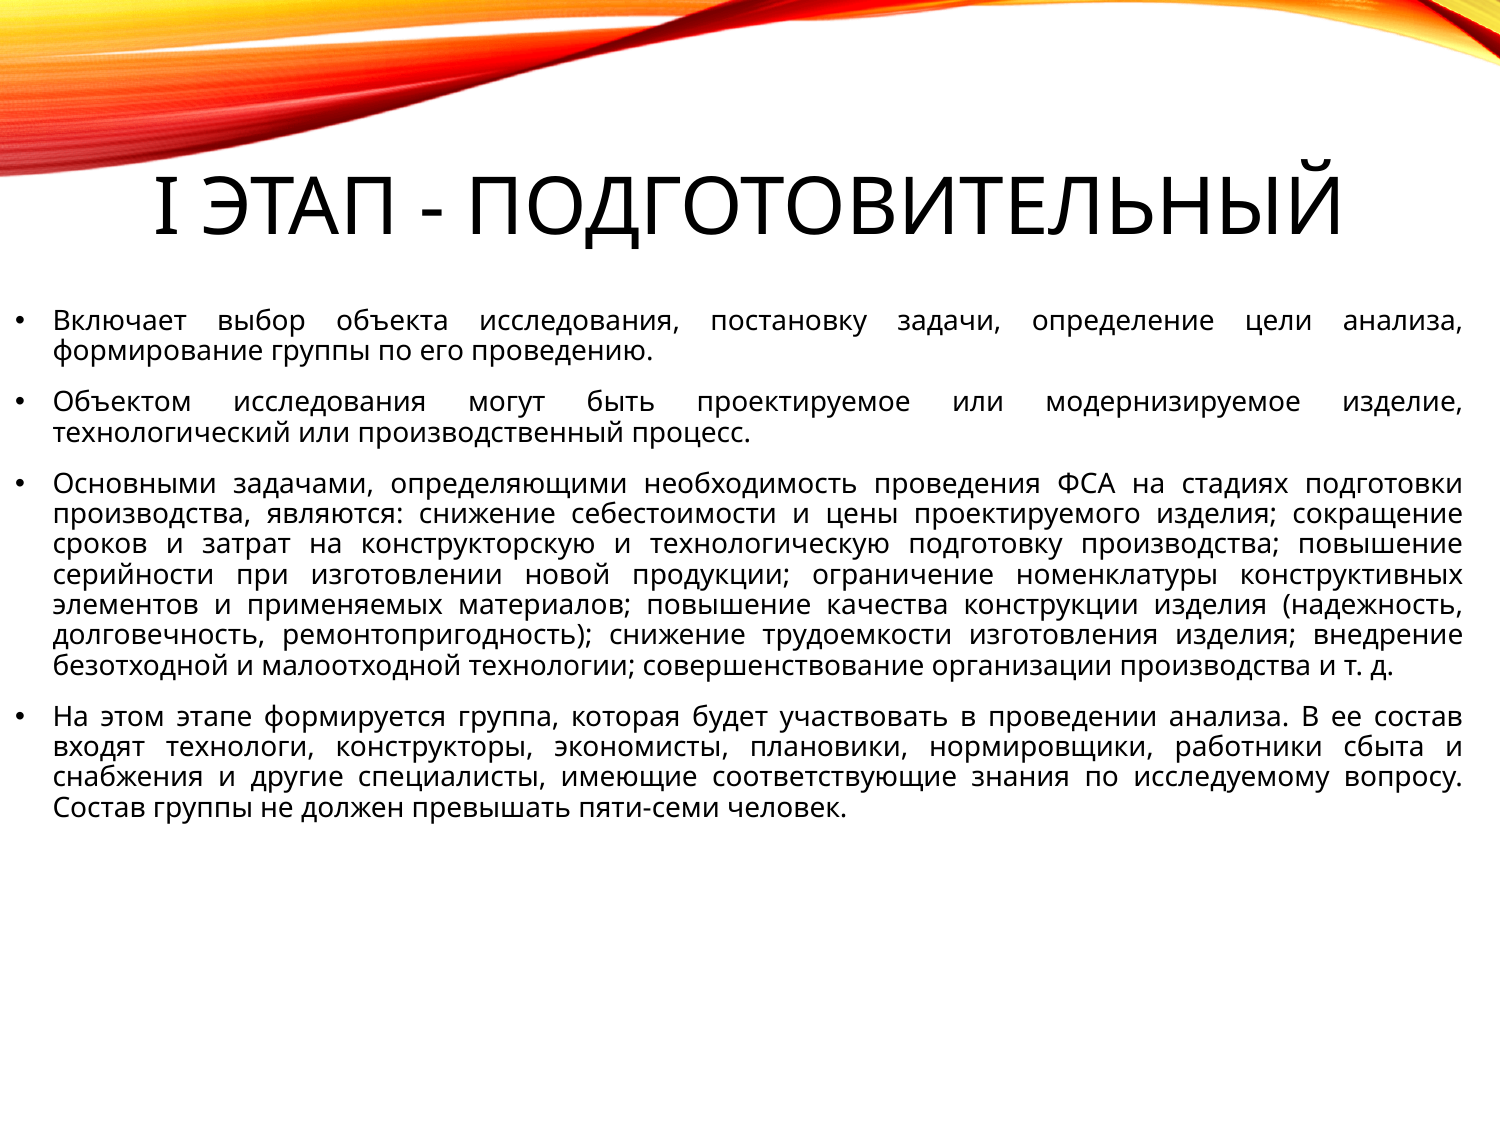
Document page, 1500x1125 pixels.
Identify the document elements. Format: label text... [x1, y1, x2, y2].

picture [0, 0, 1500, 158]
list Включает выбор объекта исследования, постановку задачи, определение цели анализа, формирование группы по его проведению. Объектом исследования могут быть проектируемое или модернизируемое изделие, технологический или производственный процесс. Основными задачами, определяющими необходимость проведения ФСА на стадиях подготовки производства, являются: снижение себестоимости и цены проектируемого изделия; сокращение сроков и затрат на конструкторскую и технологическую подготовку производства; повышение серийности при изготовлении новой продукции; ограничение номенклатуры конструктивных элементов и применяемых материалов; повышение качества конструкции изделия (надежность, долговечность, ремонтопригодность); снижение трудоемкости изготовления изделия; внедрение безотходной и малоотходной технологии; совершенствование организации производства и т. д. На этом этапе формируется группа, которая будет участвовать в проведении анализа. В ее состав входят технологи, конструкторы, экономисты, плановики, нормировщики, работники сбыта и снабжения и другие специалисты, имеющие соответствующие знания по исследуемому вопросу. Состав группы не должен превышать пяти-семи человек. [0, 298, 1480, 932]
title I этап - подготовительный [0, 158, 1500, 260]
